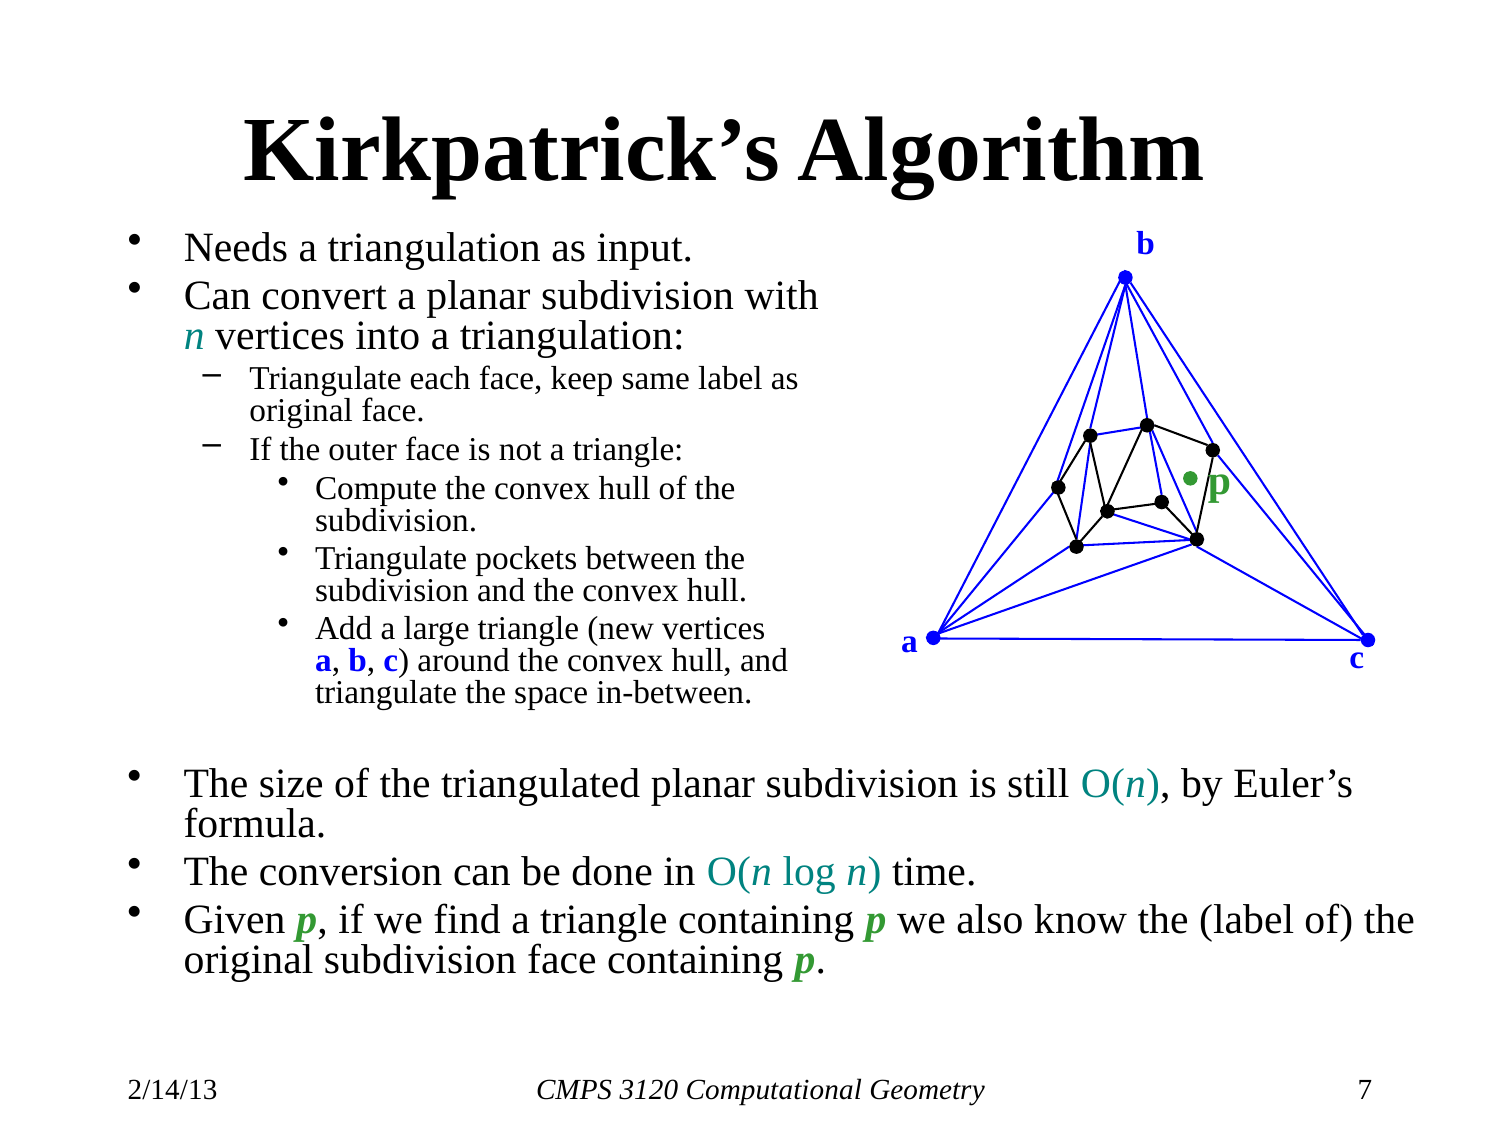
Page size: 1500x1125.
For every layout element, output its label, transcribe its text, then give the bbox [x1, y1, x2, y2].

text_box The size of the triangulated planar subdivision is still O(n), by Euler’s formula. The conversion can be done in O(n log n) time. Given p, if we find a triangle containing p we also know the (label of) the original subdivision face containing p. [112, 758, 1485, 996]
list Needs a triangulation as input. Can convert a planar subdivision with n vertices into a triangulation: Triangulate each face, keep same label as original face. If the outer face is not a triangle: Compute the convex hull of the subdivision. Triangulate pockets between the subdivision and the convex hull. Add a large triangle (new vertices a, b, c) around the convex hull, and triangulate the space in-between. [112, 222, 840, 441]
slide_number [112, 1062, 255, 1101]
title Kirkpatrick’s Algorithm [106, 50, 1344, 238]
footer CMPS 3120 Computational Geometry [284, 1062, 1237, 1101]
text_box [885, 213, 1380, 684]
slide_number 7 [1264, 1062, 1388, 1101]
